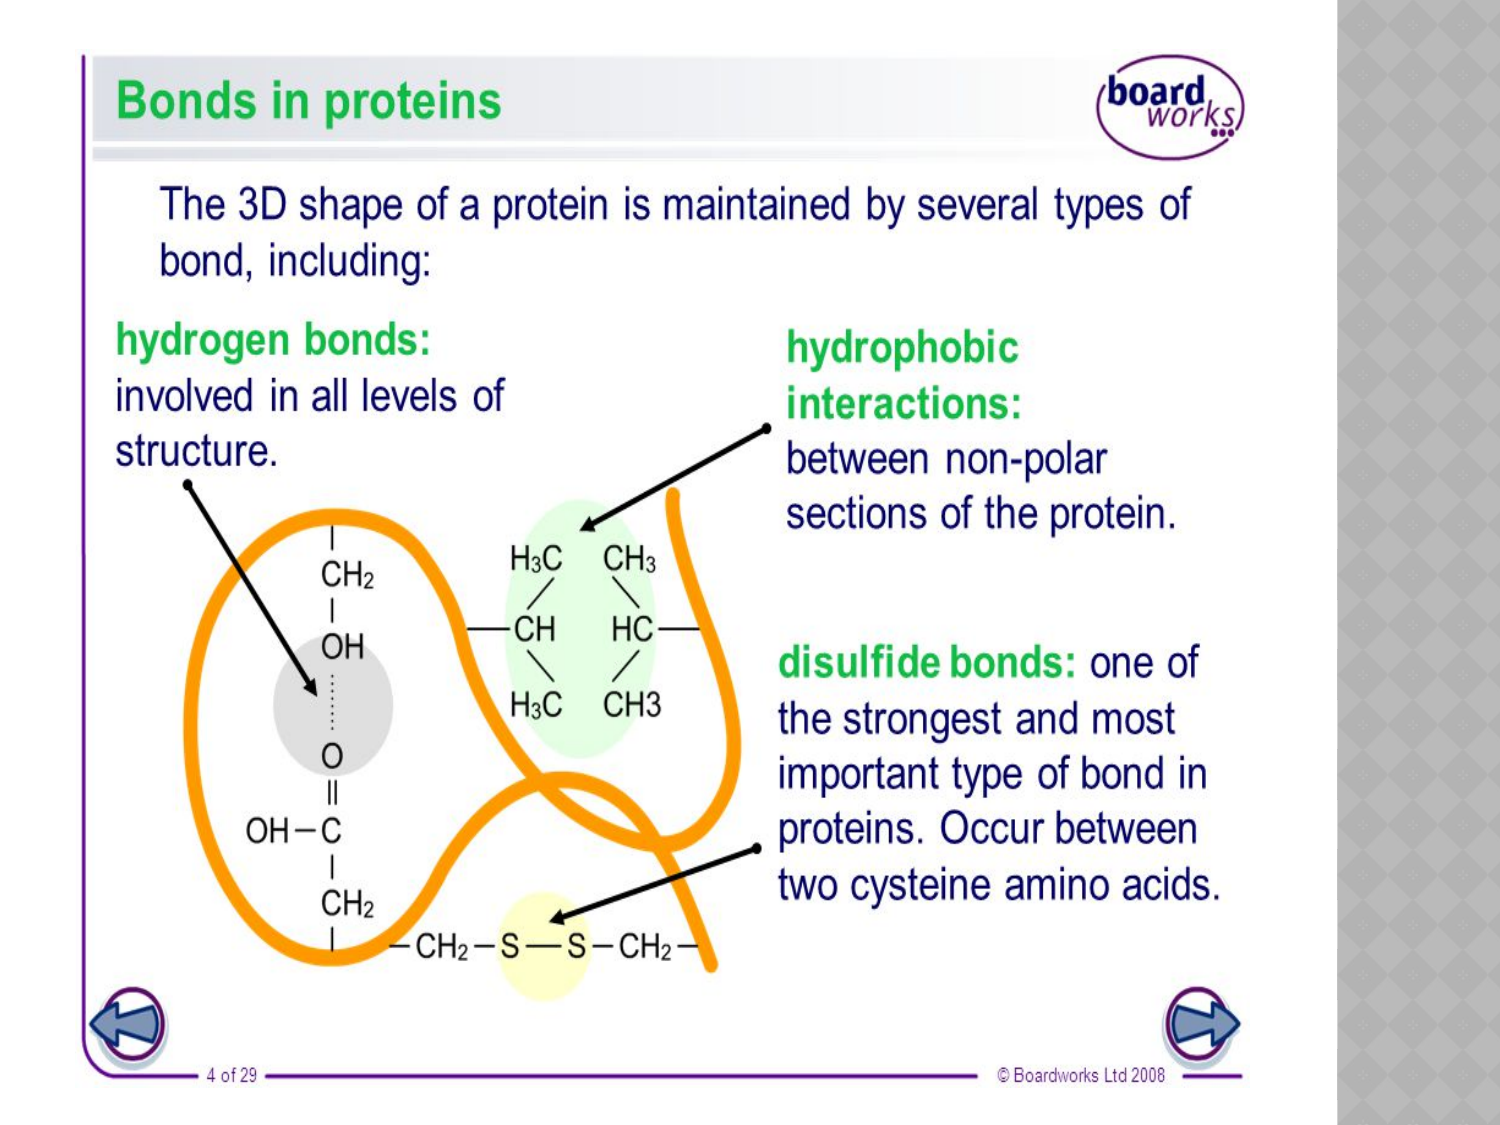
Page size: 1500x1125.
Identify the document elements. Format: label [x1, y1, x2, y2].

text_box [1337, 0, 1500, 1125]
picture [74, 49, 1251, 1088]
